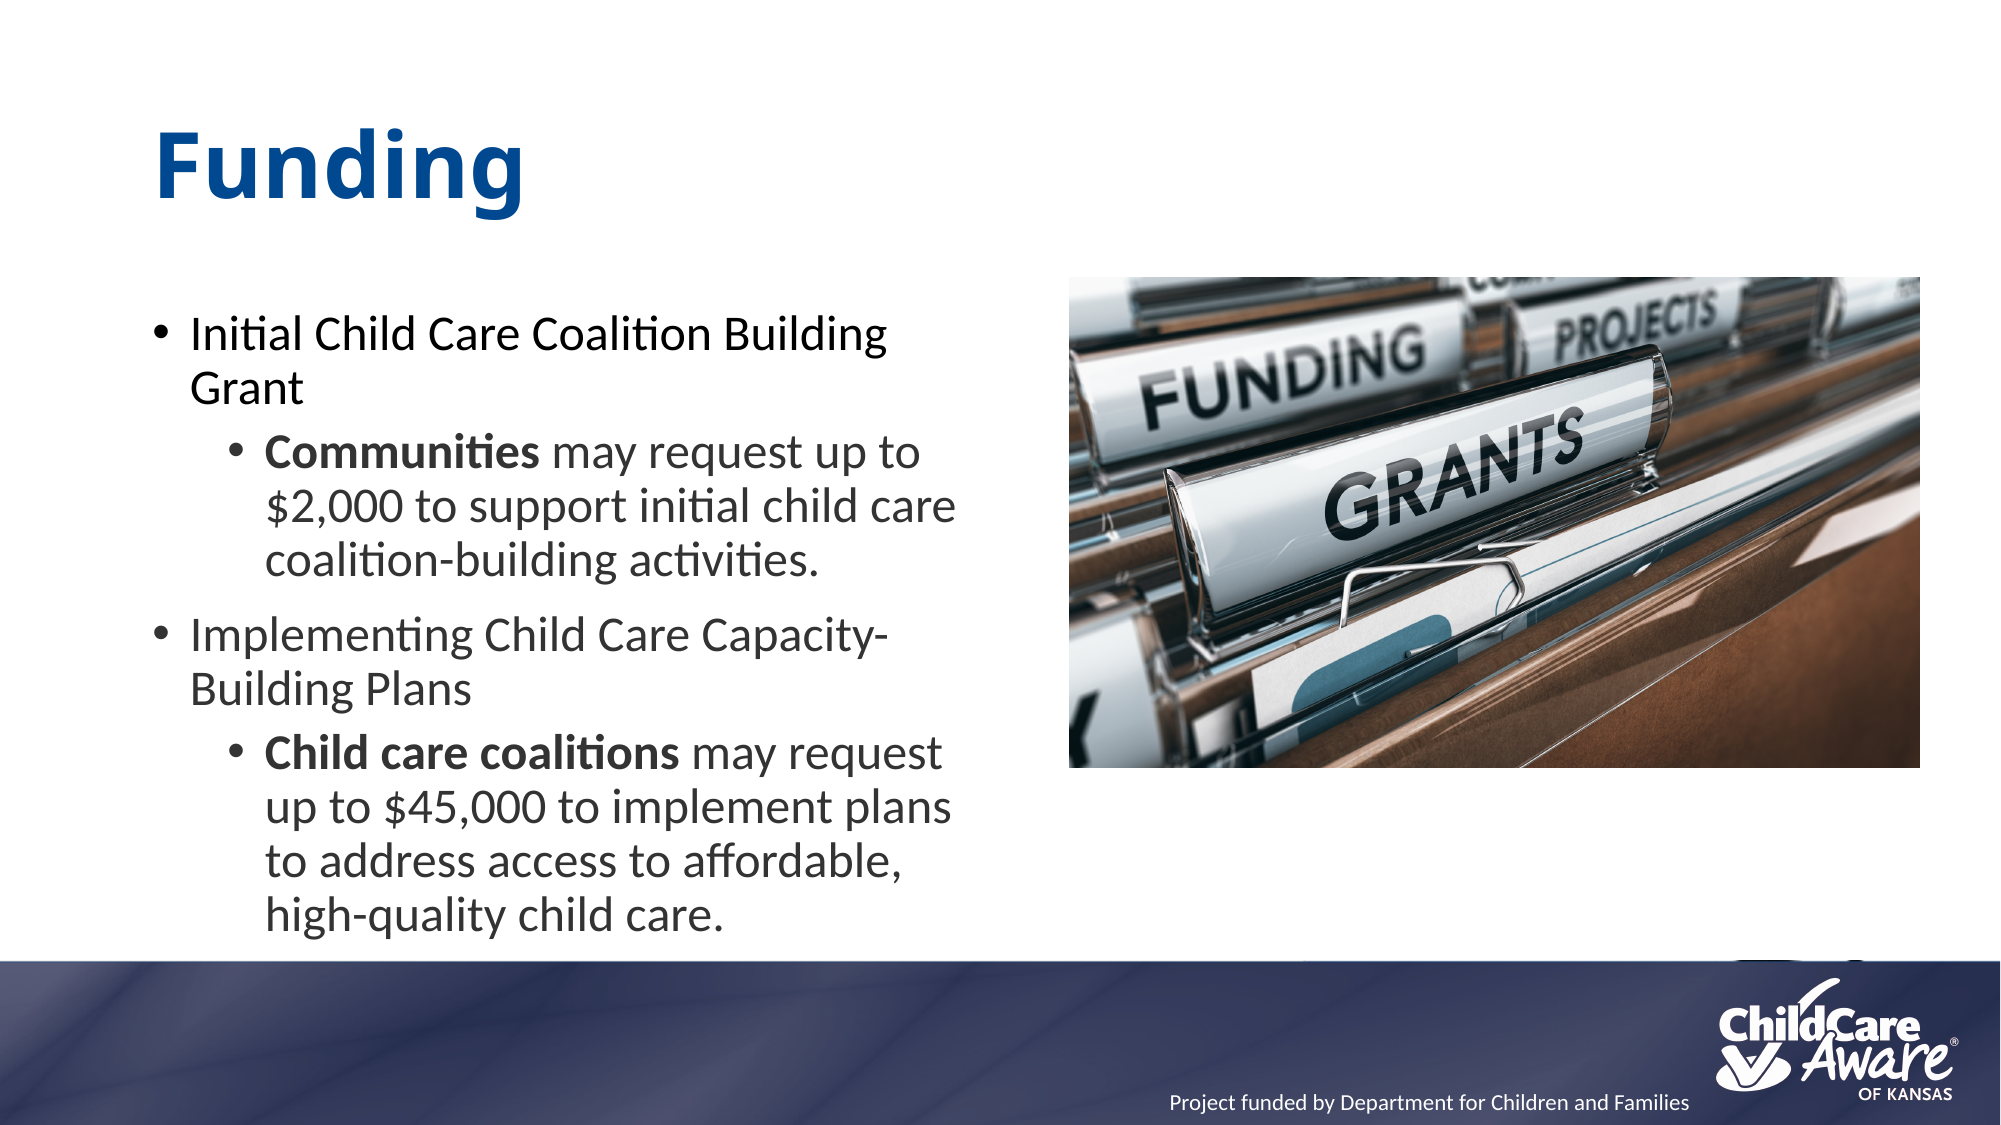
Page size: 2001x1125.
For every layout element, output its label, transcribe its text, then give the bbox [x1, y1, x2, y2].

title Funding [137, 59, 1863, 278]
picture [0, 960, 2001, 1125]
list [1069, 277, 1920, 768]
text_box Project funded by Department for Children and Families [1154, 1079, 1713, 1123]
list Initial Child Care Coalition Building Grant Communities may request up to $2,000 to support initial child care coalition-building activities. Implementing Child Care Capacity-Building Plans Child care coalitions may request up to $45,000 to implement plans to address access to affordable, high-quality child care. [137, 299, 988, 952]
